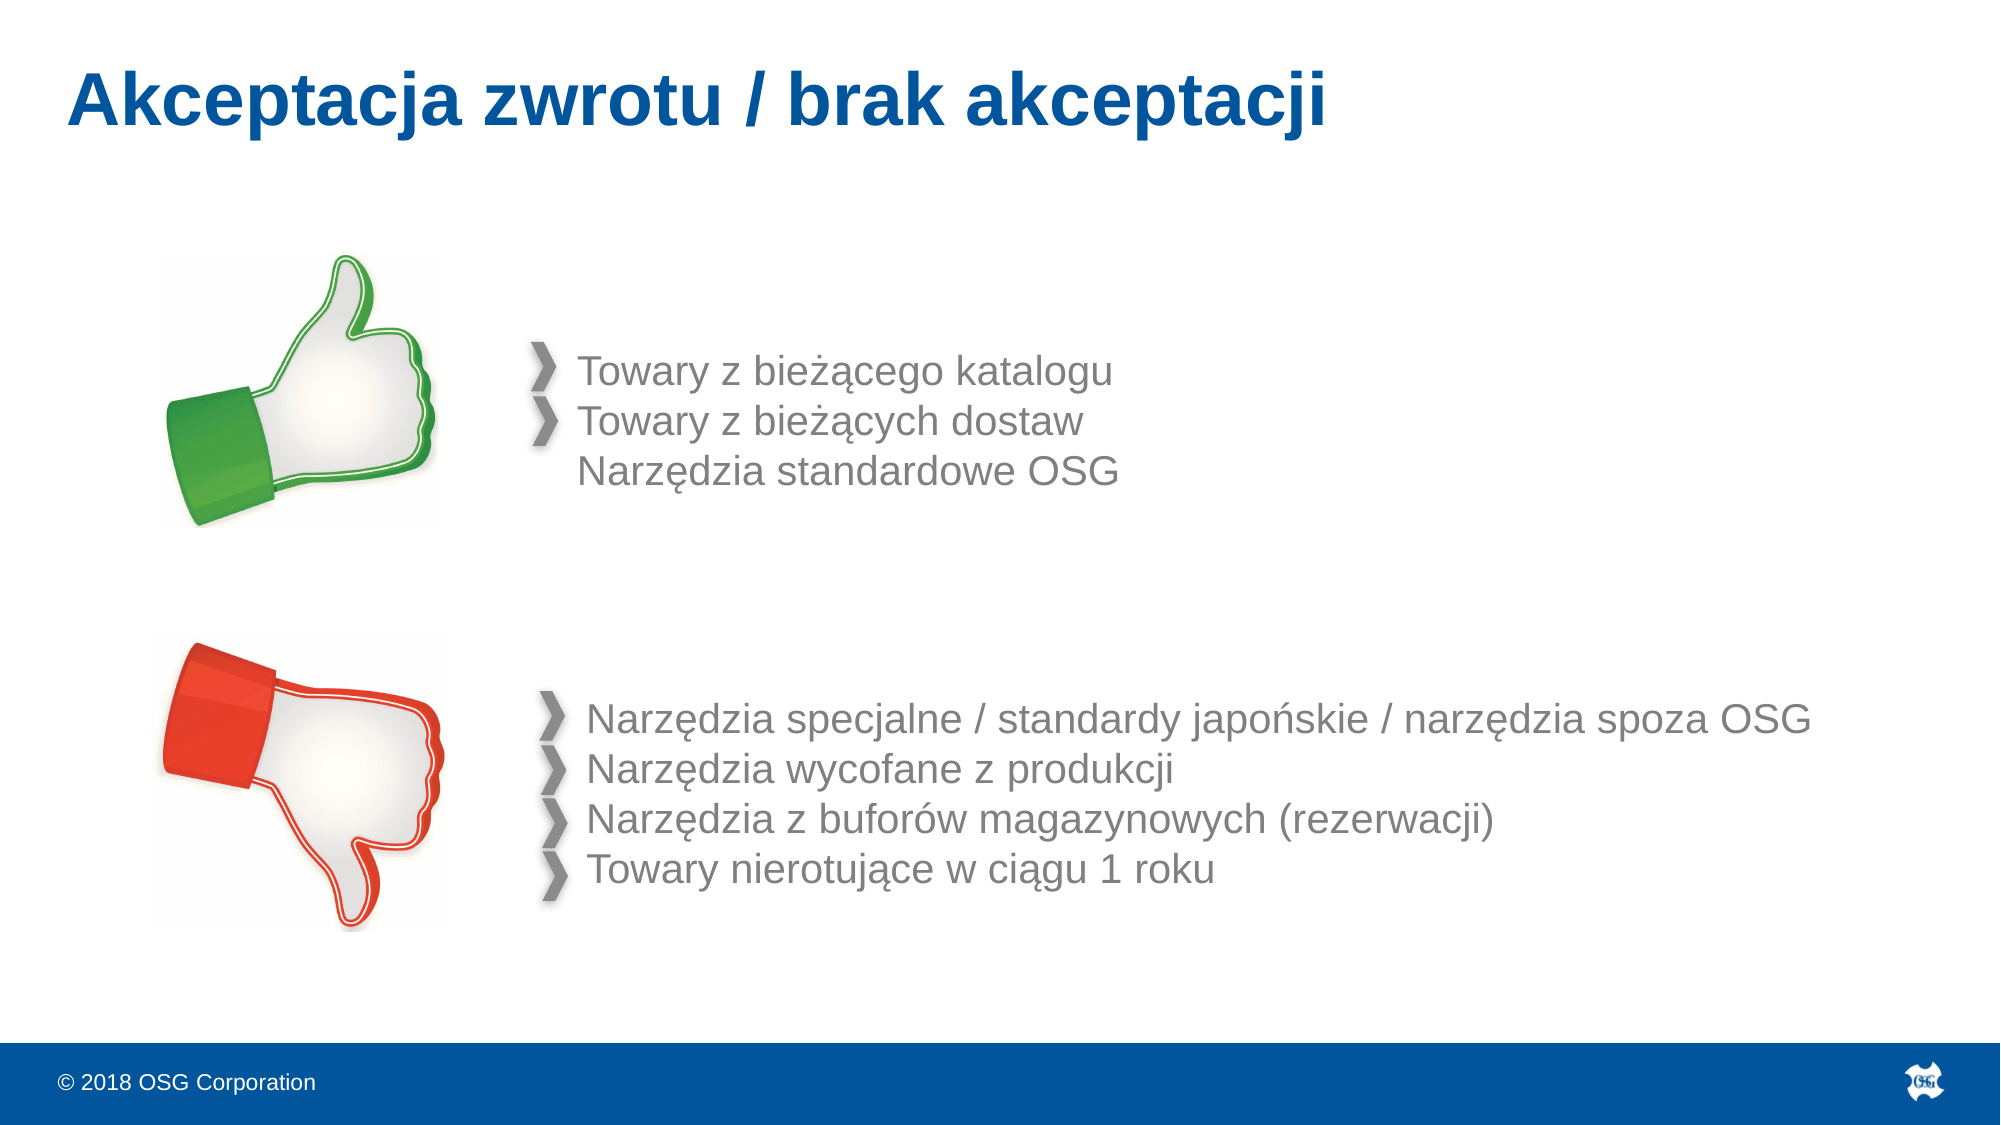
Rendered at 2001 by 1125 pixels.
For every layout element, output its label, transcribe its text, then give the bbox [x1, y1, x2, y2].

text_box [532, 396, 559, 446]
text_box [539, 691, 566, 741]
text_box [540, 745, 567, 795]
picture [162, 251, 438, 528]
text_box Narzędzia specjalne / standardy japońskie / narzędzia spoza OSG Narzędzia wycofane z produkcji Narzędzia z buforów magazynowych (rezerwacji) Towary nierotujące w ciągu 1 roku [571, 684, 1901, 900]
text_box Towary z bieżącego katalogu Towary z bieżących dostaw Narzędzia standardowe OSG [562, 336, 1462, 552]
text_box [542, 851, 568, 901]
text_box [530, 341, 557, 392]
picture [148, 631, 449, 932]
text_box Akceptacja zwrotu / brak akceptacji [51, 43, 1344, 148]
text_box [542, 798, 568, 848]
picture [0, 1043, 2000, 1125]
